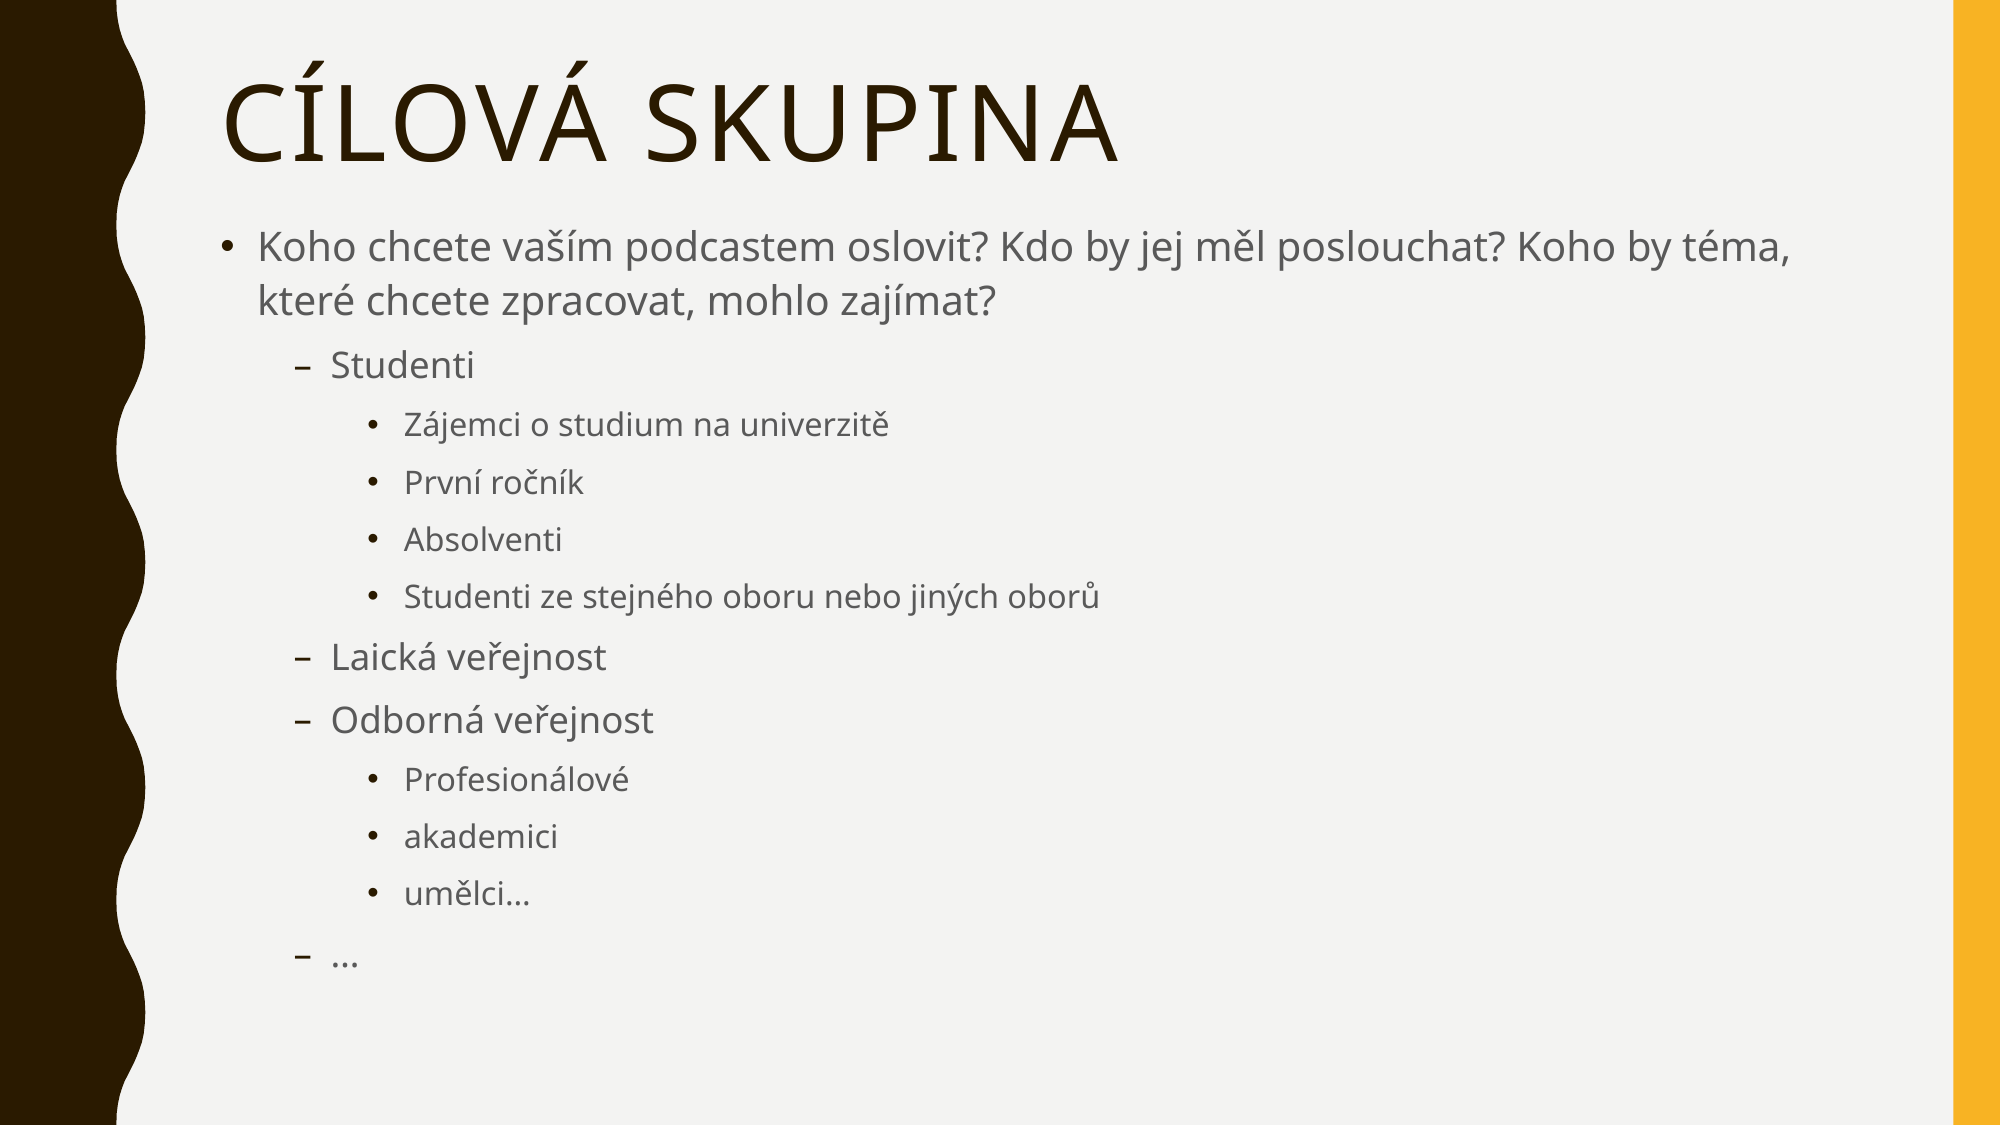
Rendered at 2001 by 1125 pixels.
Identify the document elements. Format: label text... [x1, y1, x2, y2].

list Koho chcete vaším podcastem oslovit? Kdo by jej měl poslouchat? Koho by téma, které chcete zpracovat, mohlo zajímat? Studenti Zájemci o studium na univerzitě První ročník Absolventi Studenti ze stejného oboru nebo jiných oborů Laická veřejnost Odborná veřejnost Profesionálové akademici umělci… … [205, 208, 1875, 987]
title Cílová skupina [205, 62, 1875, 208]
